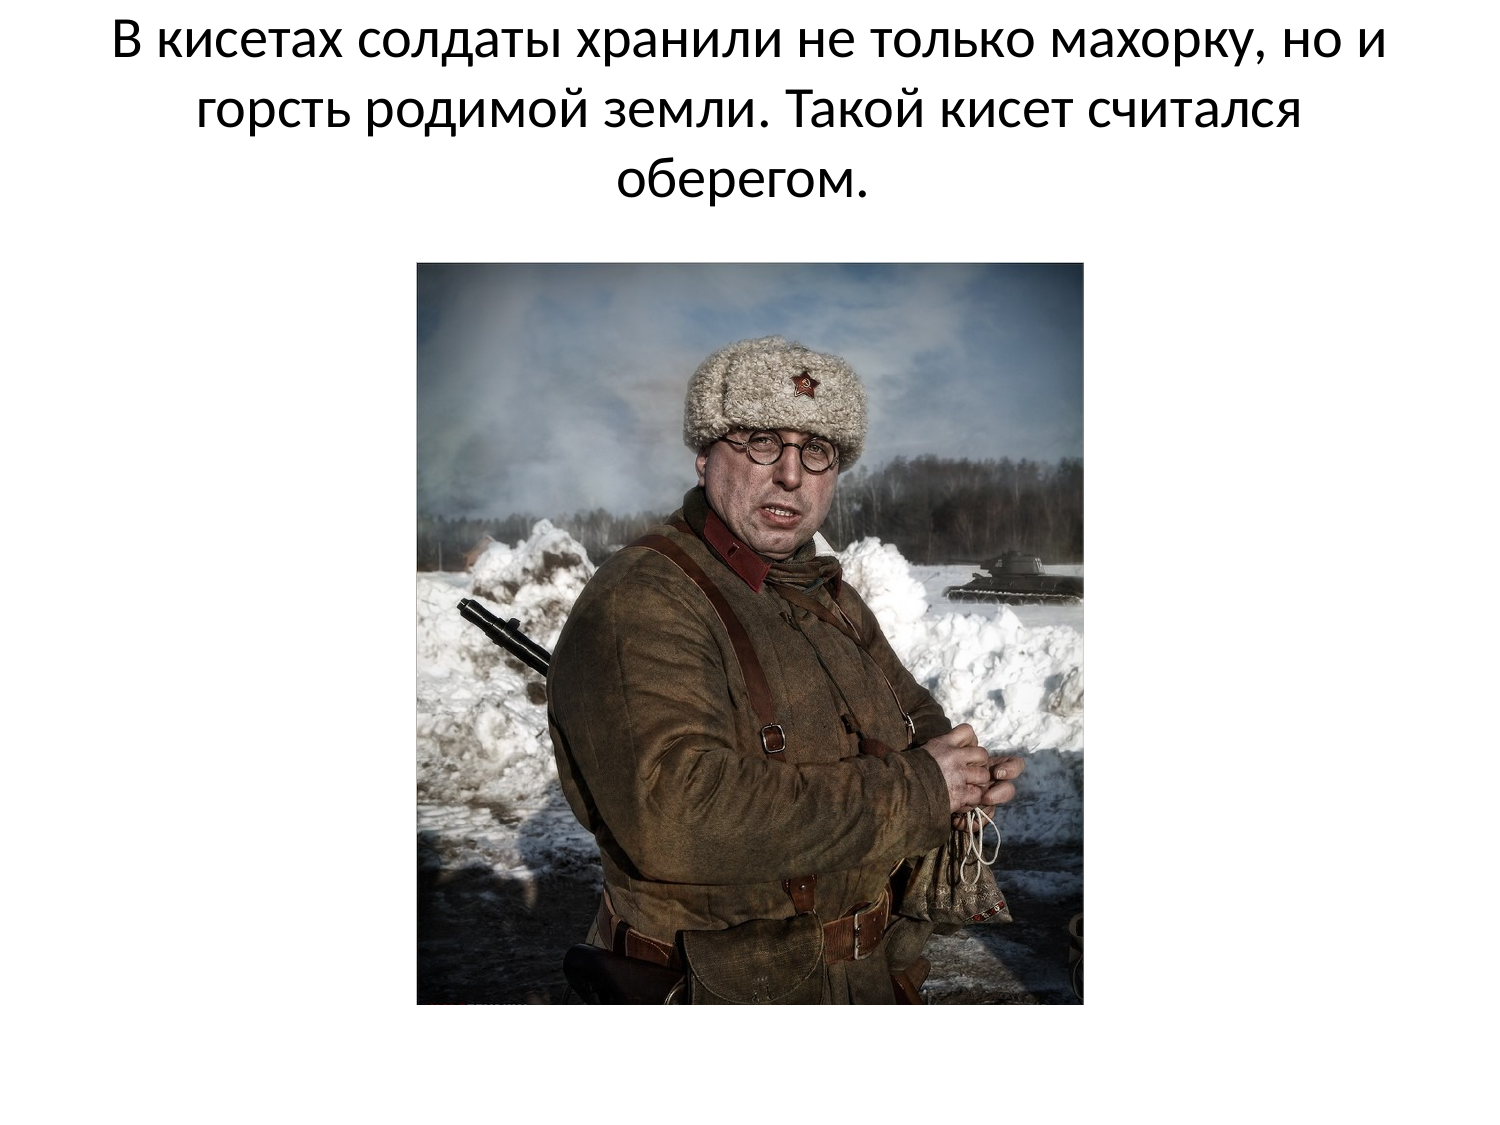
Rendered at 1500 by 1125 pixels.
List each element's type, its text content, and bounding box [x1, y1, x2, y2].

title В кисетах солдаты хранили не только махорку, но и горсть родимой земли. Такой кисет считался оберегом. [75, 45, 1425, 233]
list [415, 262, 1085, 1006]
